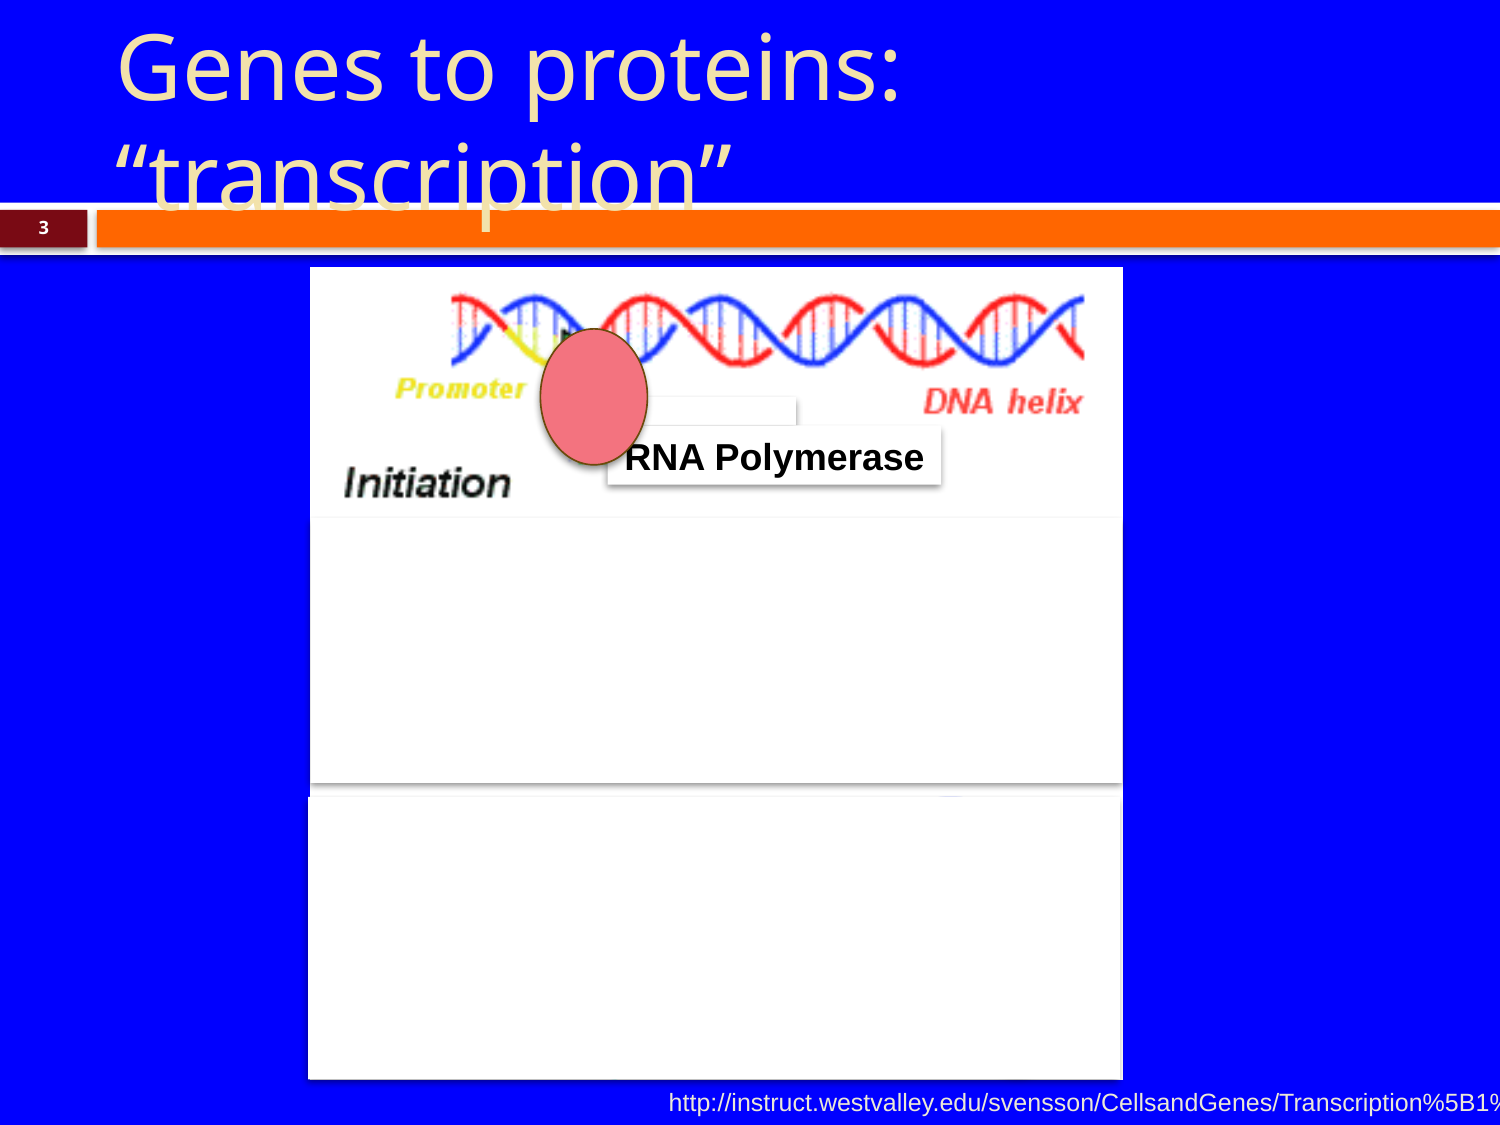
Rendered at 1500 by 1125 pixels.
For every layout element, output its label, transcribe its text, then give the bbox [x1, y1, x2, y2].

text_box http://instruct.westvalley.edu/svensson/CellsandGenes/Transcription%5B1%5D.gif [653, 1079, 1500, 1125]
title Genes to proteins: “transcription” [100, 37, 1439, 201]
slide_number 3 [0, 208, 88, 249]
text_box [310, 267, 1123, 1080]
